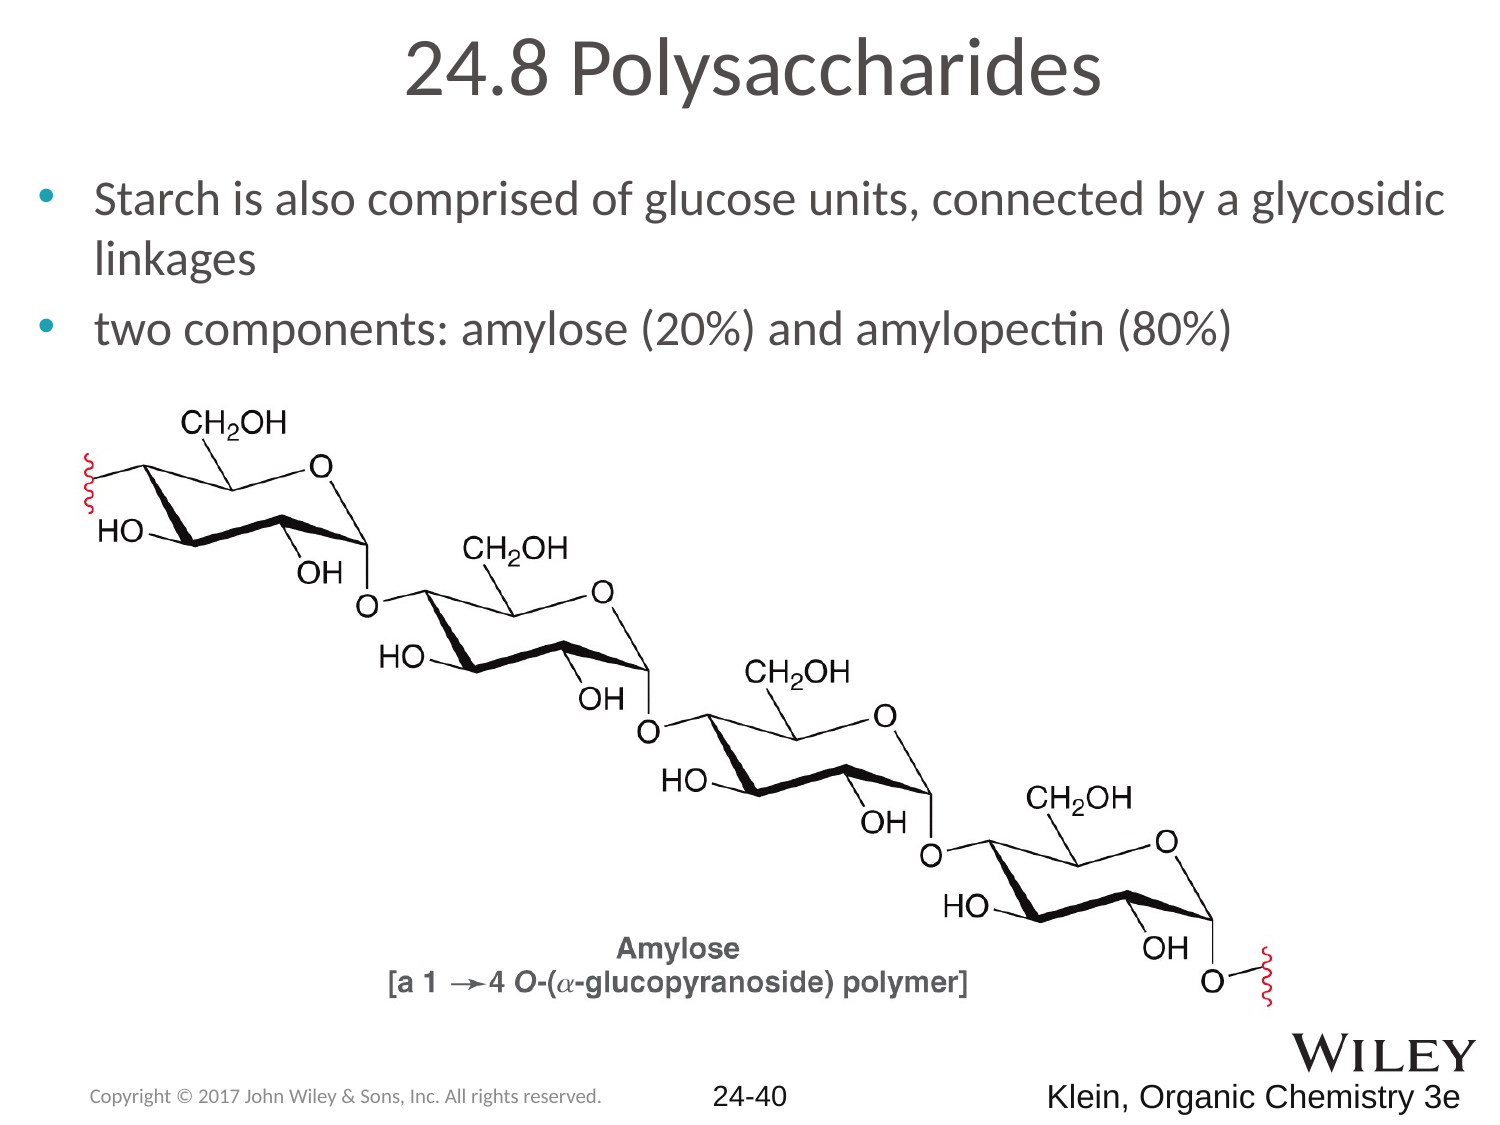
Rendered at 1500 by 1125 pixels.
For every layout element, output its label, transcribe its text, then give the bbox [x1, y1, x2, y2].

picture [74, 396, 1280, 1017]
title 24.8 Polysaccharides [20, 2, 1486, 122]
picture [1289, 1031, 1477, 1065]
slide_number Copyright © 2017 John Wiley & Sons, Inc. All rights reserved. [75, 1065, 604, 1125]
footer Klein, Organic Chemistry 3e [1010, 1065, 1486, 1125]
list Starch is also comprised of glucose units, connected by a glycosidic linkages two components: amylose (20%) and amylopectin (80%) [22, 157, 1474, 1017]
slide_number 24-40 [604, 1065, 896, 1125]
